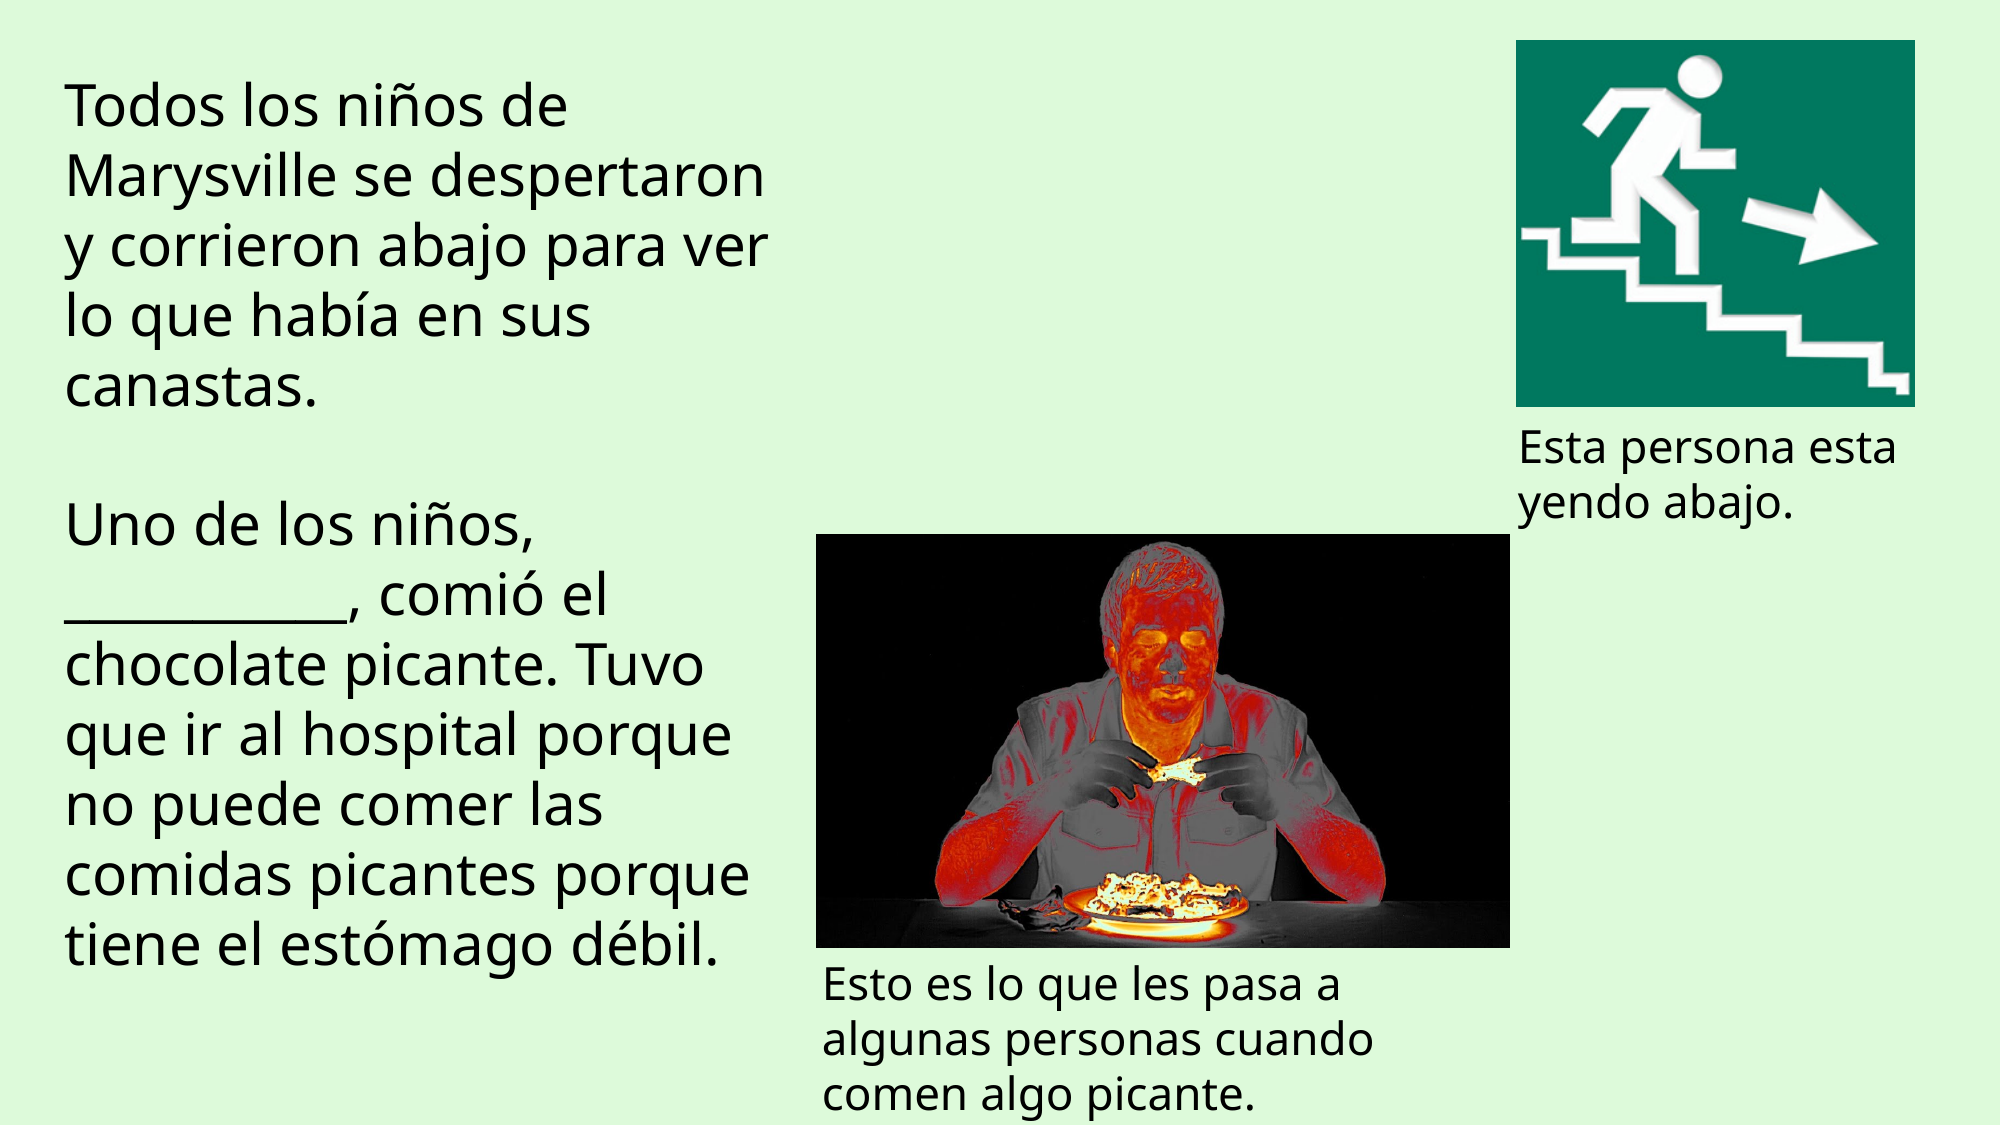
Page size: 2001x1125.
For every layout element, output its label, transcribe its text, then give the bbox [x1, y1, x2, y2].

text_box Esta persona esta yendo abajo. [1503, 410, 2000, 536]
picture [1516, 40, 1915, 407]
text_box Todos los niños de Marysville se despertaron y corrieron abajo para ver lo que había en sus canastas. Uno de los niños, ___________, comió el chocolate picante. Tuvo que ir al hospital porque no puede comer las comidas picantes porque tiene el estómago débil. [49, 60, 823, 985]
picture [816, 534, 1510, 948]
text_box Esto es lo que les pasa a algunas personas cuando comen algo picante. [807, 947, 1533, 1125]
